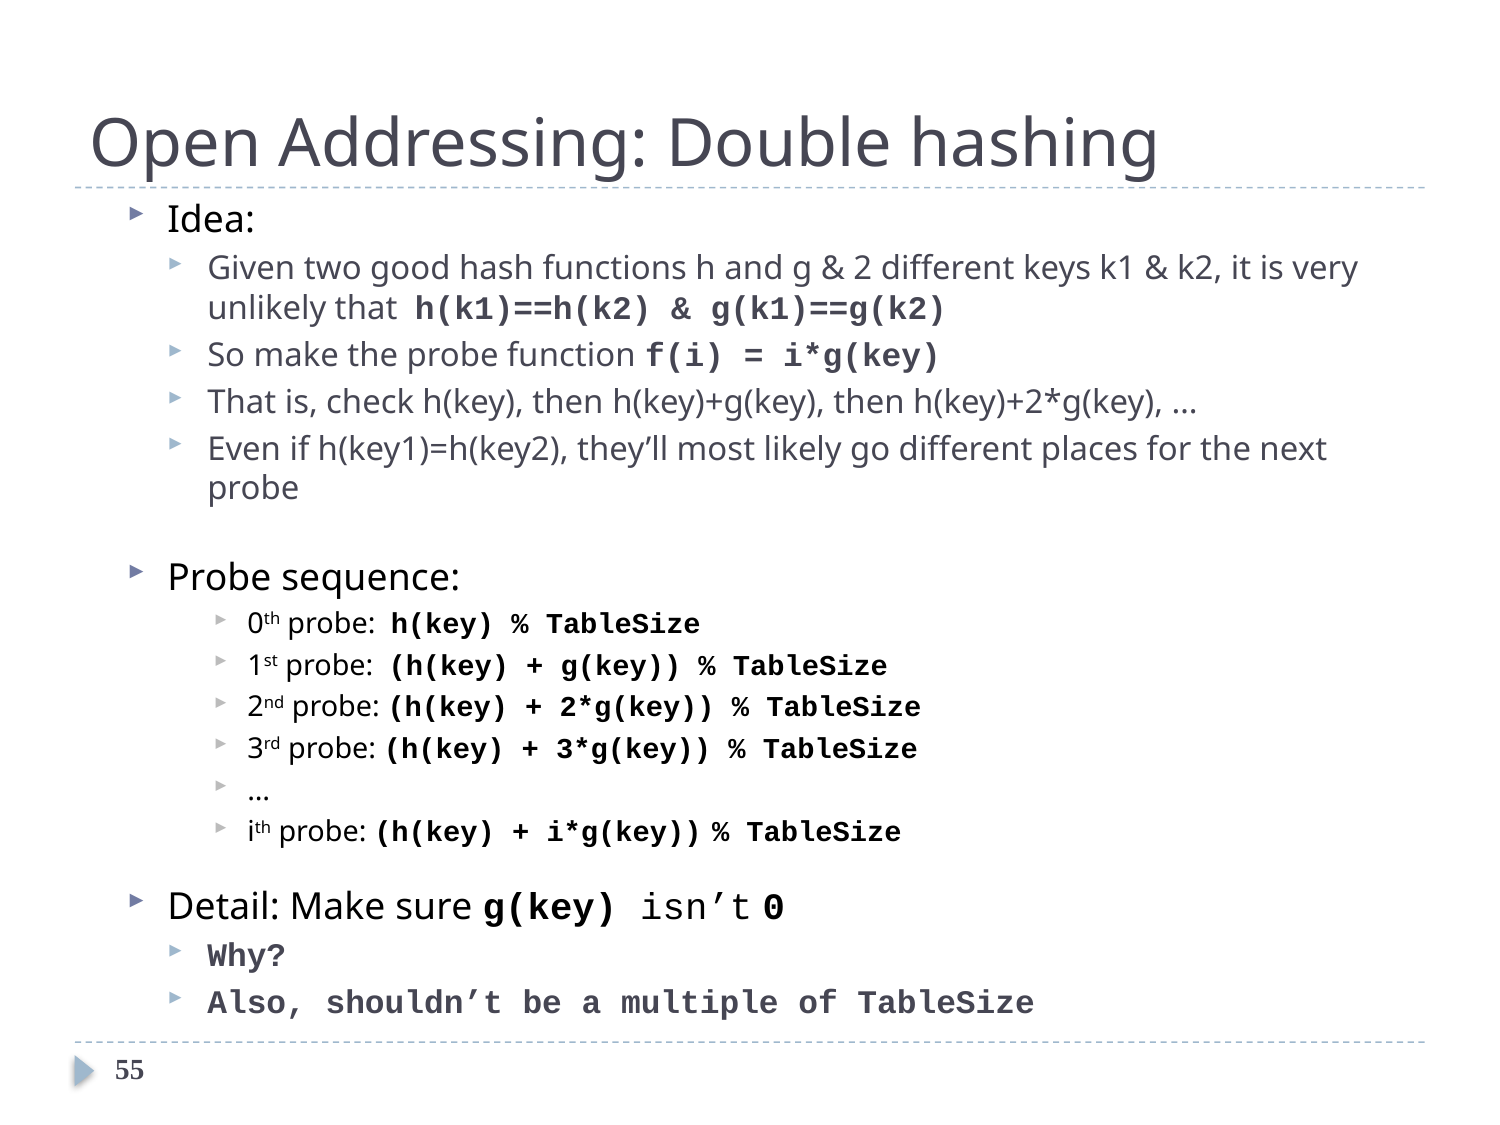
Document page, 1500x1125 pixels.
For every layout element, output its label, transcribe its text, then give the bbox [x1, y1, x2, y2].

list Idea: Given two good hash functions h and g & 2 different keys k1 & k2, it is very unlikely that h(k1)==h(k2) & g(k1)==g(k2) So make the probe function f(i) = i*g(key) That is, check h(key), then h(key)+g(key), then h(key)+2*g(key), … Even if h(key1)=h(key2), they’ll most likely go different places for the next probe Probe sequence: 0th probe: h(key) % TableSize 1st probe: (h(key) + g(key)) % TableSize 2nd probe: (h(key) + 2*g(key)) % TableSize 3rd probe: (h(key) + 3*g(key)) % TableSize … ith probe: (h(key) + i*g(key)) % TableSize Detail: Make sure g(key) isn’t 0 Why? Also, shouldn’t be a multiple of TableSize [112, 187, 1388, 1038]
title Open Addressing: Double hashing [75, 24, 1425, 188]
slide_number 55 [100, 1042, 426, 1103]
